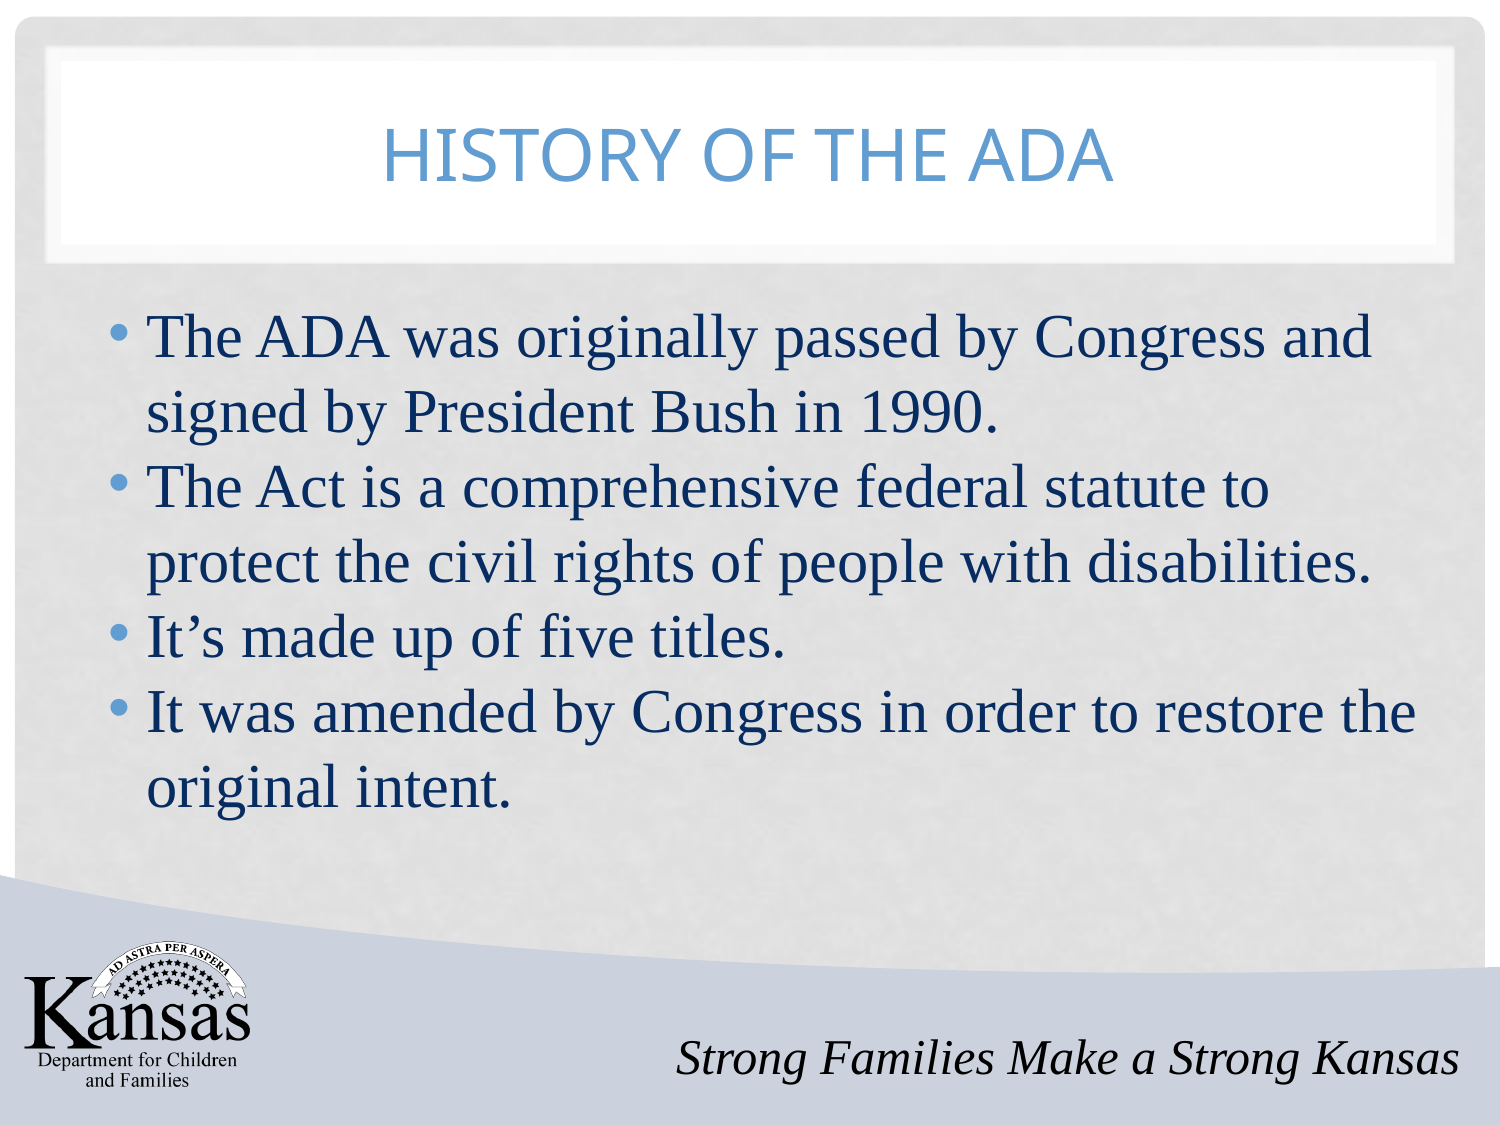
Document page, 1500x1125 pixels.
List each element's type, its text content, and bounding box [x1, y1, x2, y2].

title History of the ADA [69, 66, 1425, 238]
text_box [0, 875, 1500, 1125]
picture [24, 940, 251, 1094]
list The ADA was originally passed by Congress and signed by President Bush in 1990. The Act is a comprehensive federal statute to protect the civil rights of people with disabilities. It’s made up of five titles. It was amended by Congress in order to restore the original intent. [75, 287, 1450, 913]
text_box Strong Families Make a Strong Kansas [387, 1017, 1475, 1092]
